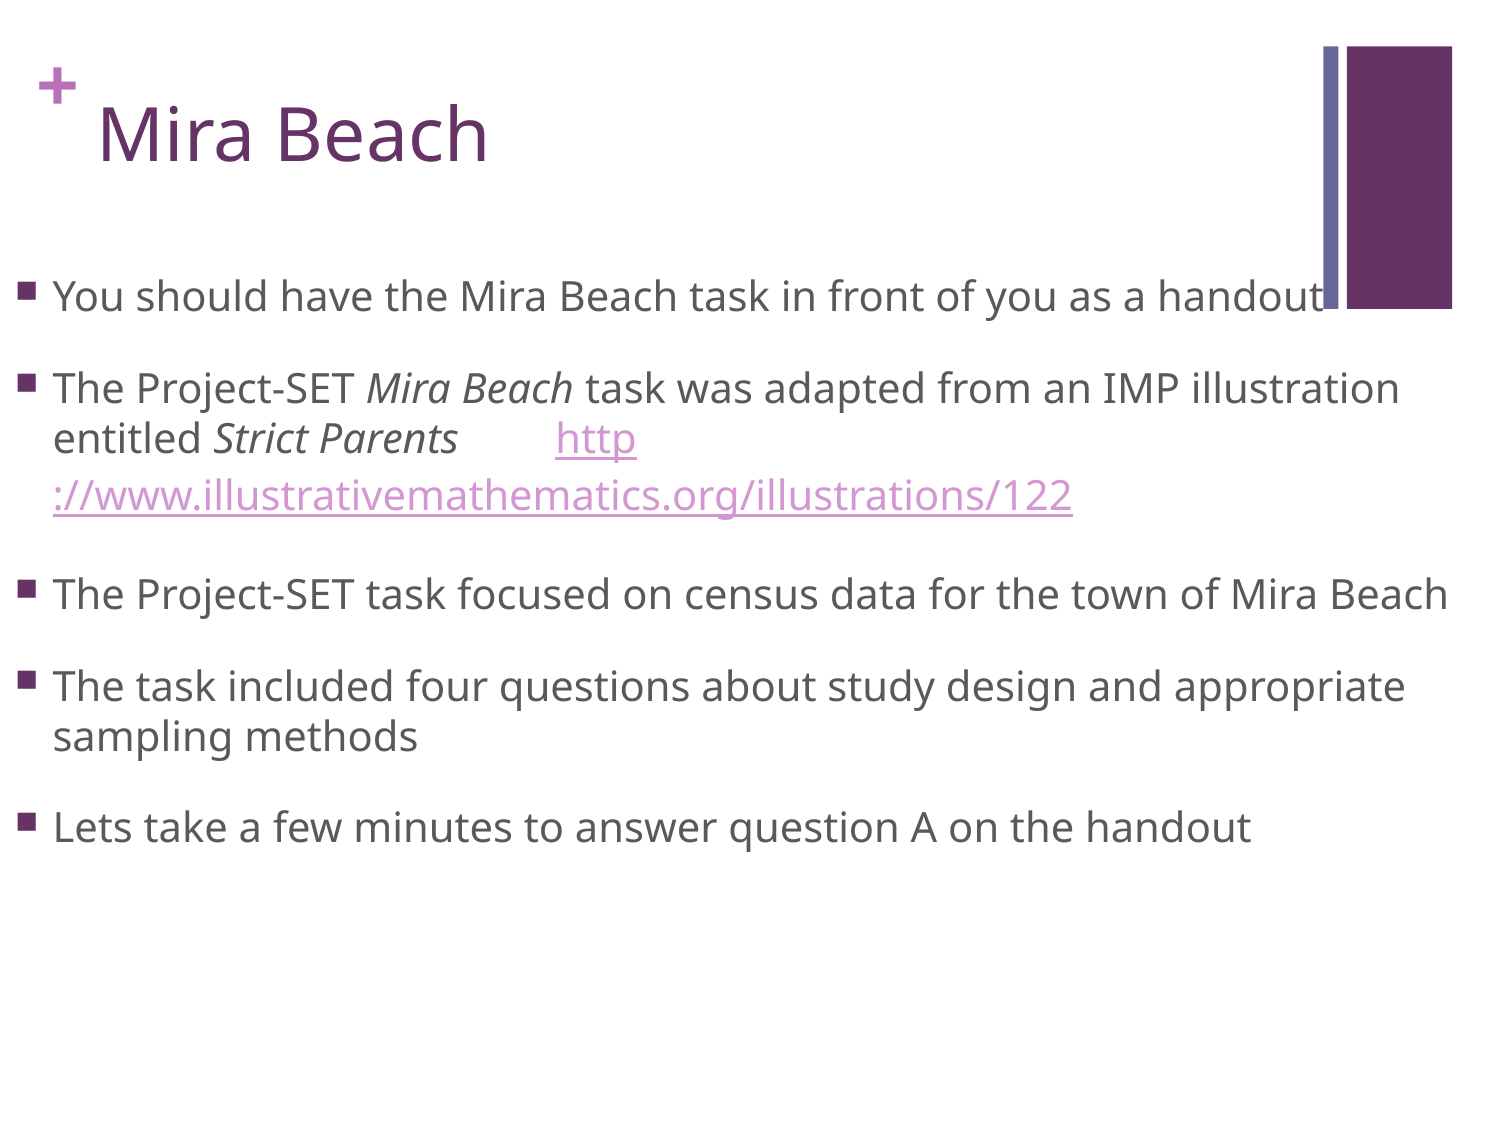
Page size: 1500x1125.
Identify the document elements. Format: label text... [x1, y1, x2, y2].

list You should have the Mira Beach task in front of you as a handout The Project-SET Mira Beach task was adapted from an IMP illustration entitled Strict Parents http://www.illustrativemathematics.org/illustrations/122 The Project-SET task focused on census data for the town of Mira Beach The task included four questions about study design and appropriate sampling methods Lets take a few minutes to answer question A on the handout [0, 262, 1500, 1082]
title Mira Beach [81, 79, 1322, 262]
